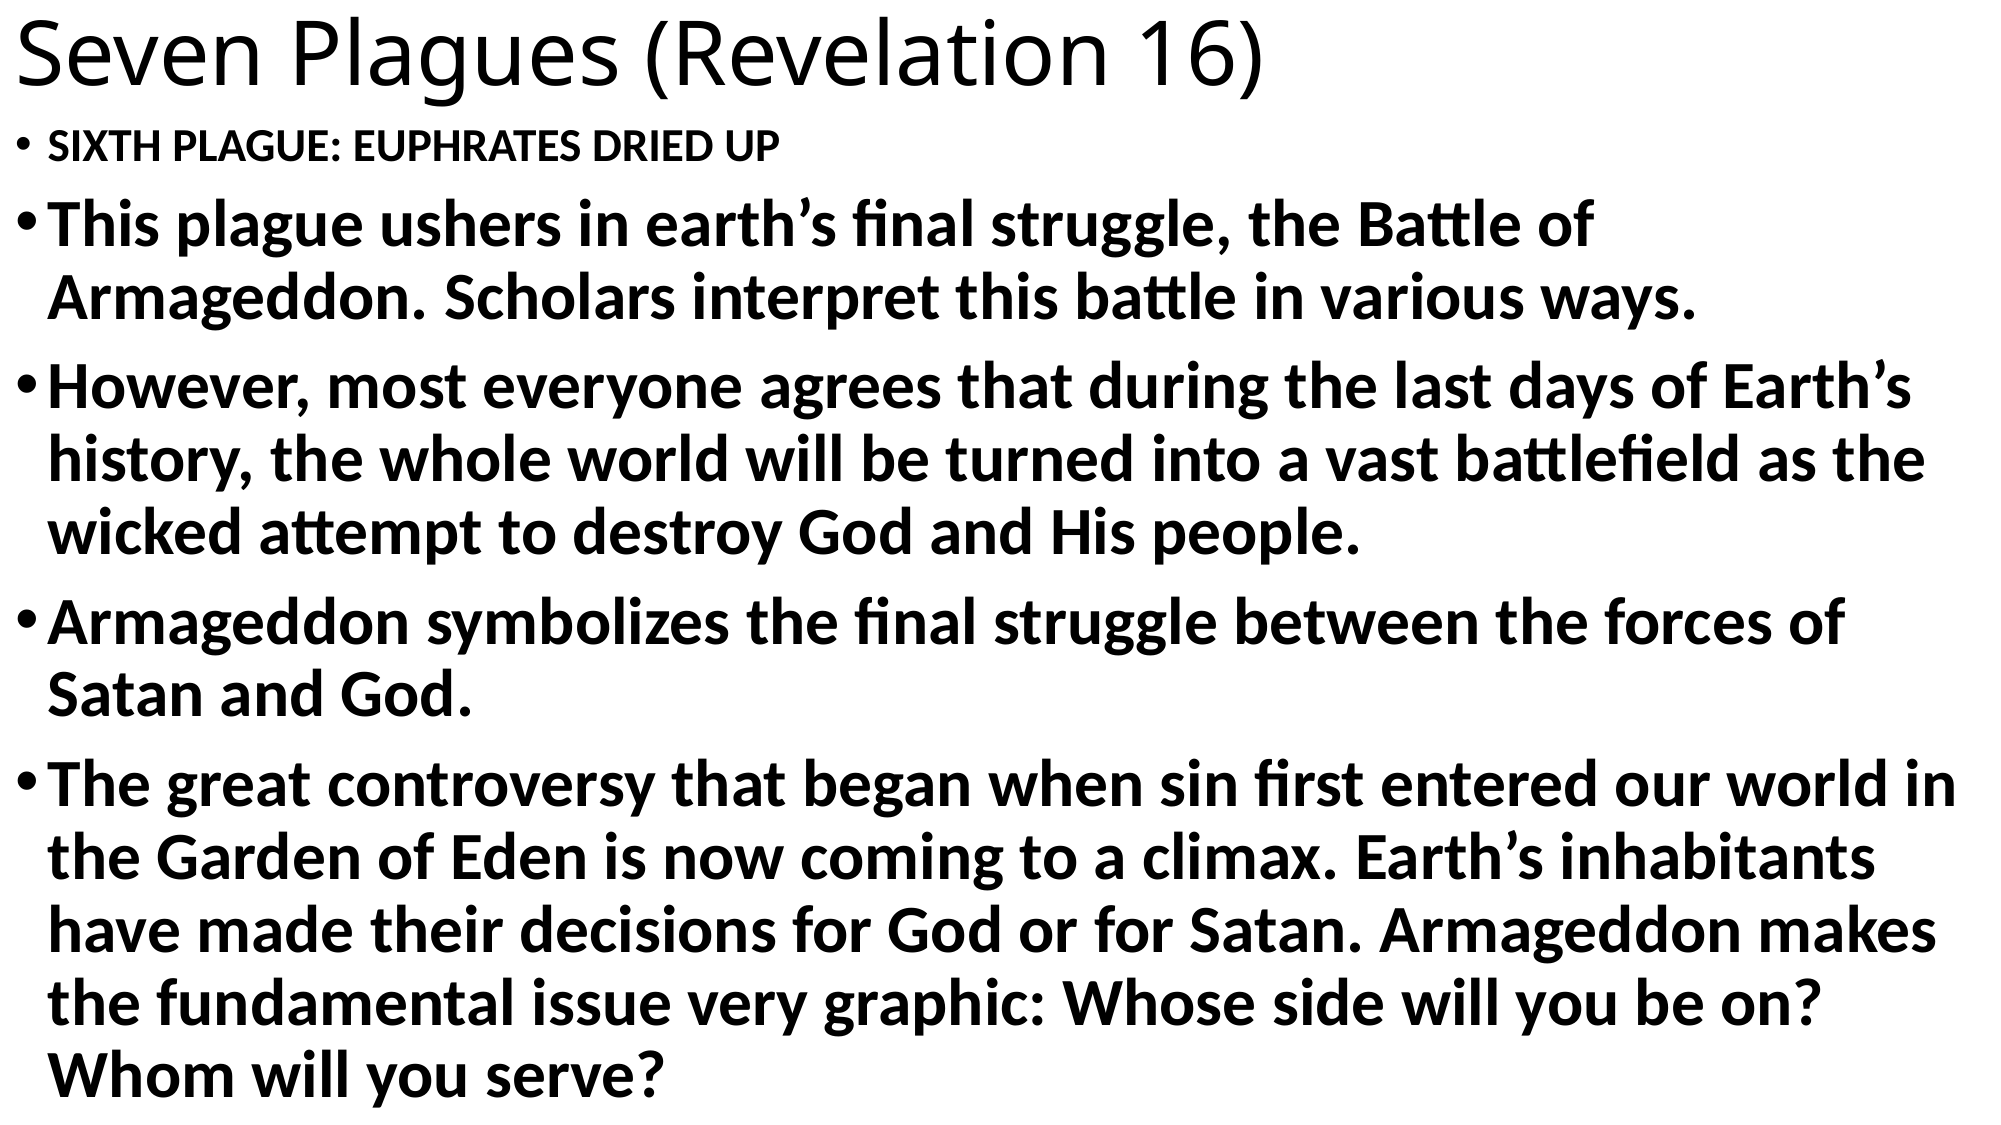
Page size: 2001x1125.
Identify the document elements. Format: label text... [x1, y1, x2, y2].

list SIXTH PLAGUE: EUPHRATES DRIED UP This plague ushers in earth’s final struggle, the Battle of Armageddon. Scholars interpret this battle in various ways. However, most everyone agrees that during the last days of Earth’s history, the whole world will be turned into a vast battlefield as the wicked attempt to destroy God and His people. Armageddon symbolizes the final struggle between the forces of Satan and God. The great controversy that began when sin first entered our world in the Garden of Eden is now coming to a climax. Earth’s inhabitants have made their decisions for God or for Satan. Armageddon makes the fundamental issue very graphic: Whose side will you be on? Whom will you serve? [0, 112, 2000, 1125]
title Seven Plagues (Revelation 16) [0, 0, 2000, 112]
